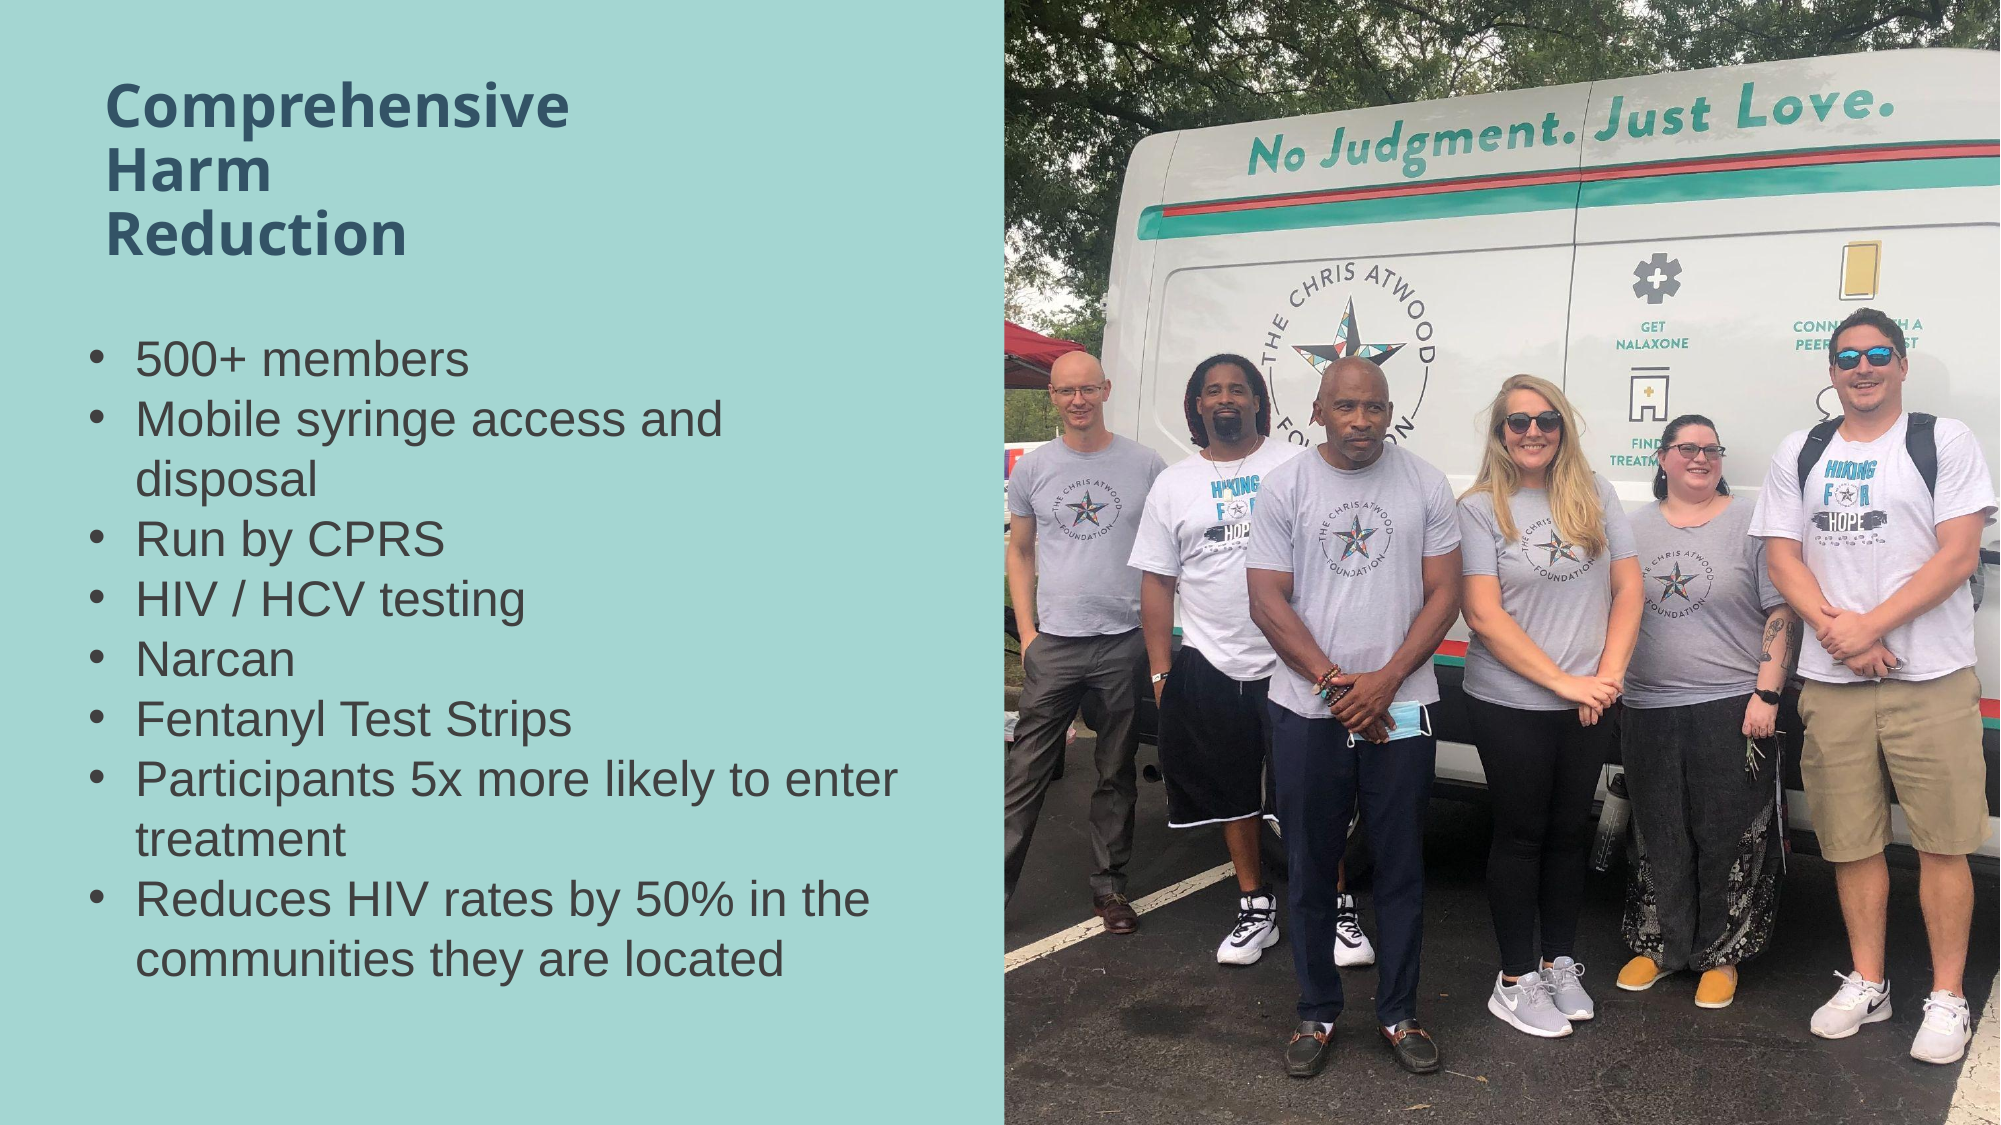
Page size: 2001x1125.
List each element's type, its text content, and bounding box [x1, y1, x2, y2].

text_box Comprehensive Harm Reduction [89, 69, 998, 277]
picture [1003, 0, 2000, 1125]
text_box 500+ members Mobile syringe access and disposal Run by CPRS HIV / HCV testing Narcan Fentanyl Test Strips Participants 5x more likely to enter treatment Reduces HIV rates by 50% in the communities they are located [73, 318, 920, 1125]
